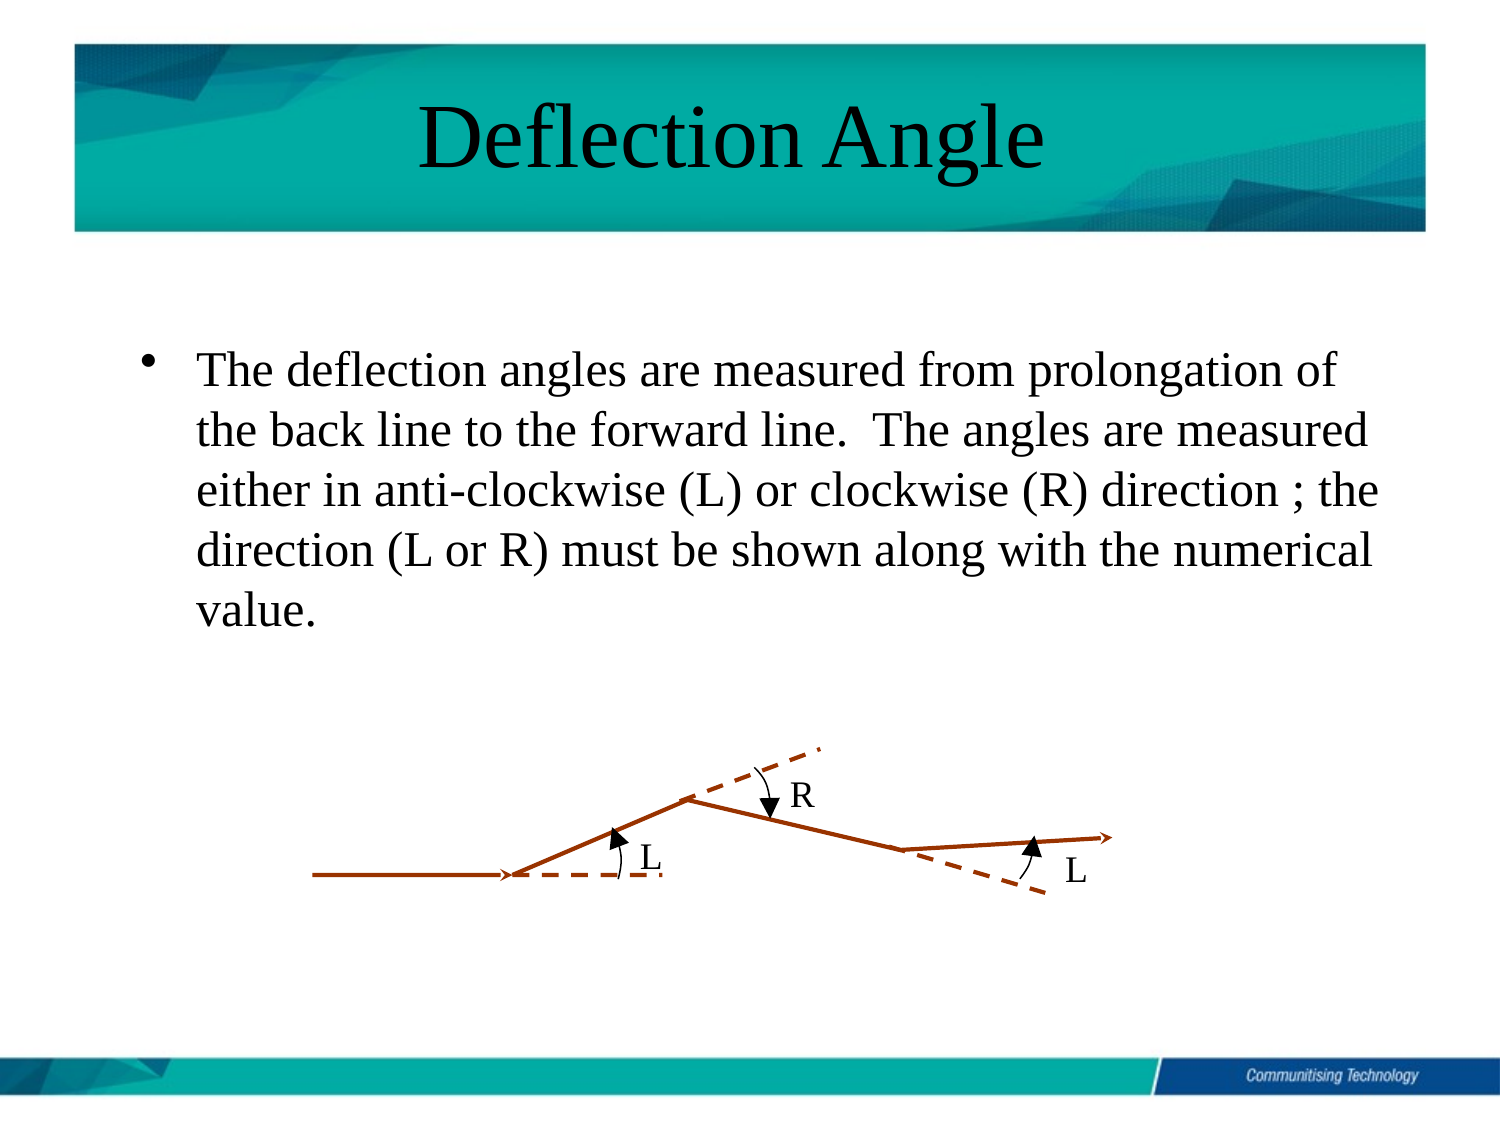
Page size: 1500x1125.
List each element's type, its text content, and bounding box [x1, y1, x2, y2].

list The deflection angles are measured from prolongation of the back line to the forward line. The angles are measured either in anti-clockwise (L) or clockwise (R) direction ; the direction (L or R) must be shown along with the numerical value. [124, 328, 1401, 605]
picture [0, 0, 1500, 1125]
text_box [312, 762, 1113, 898]
title Deflection Angle [94, 55, 1370, 206]
